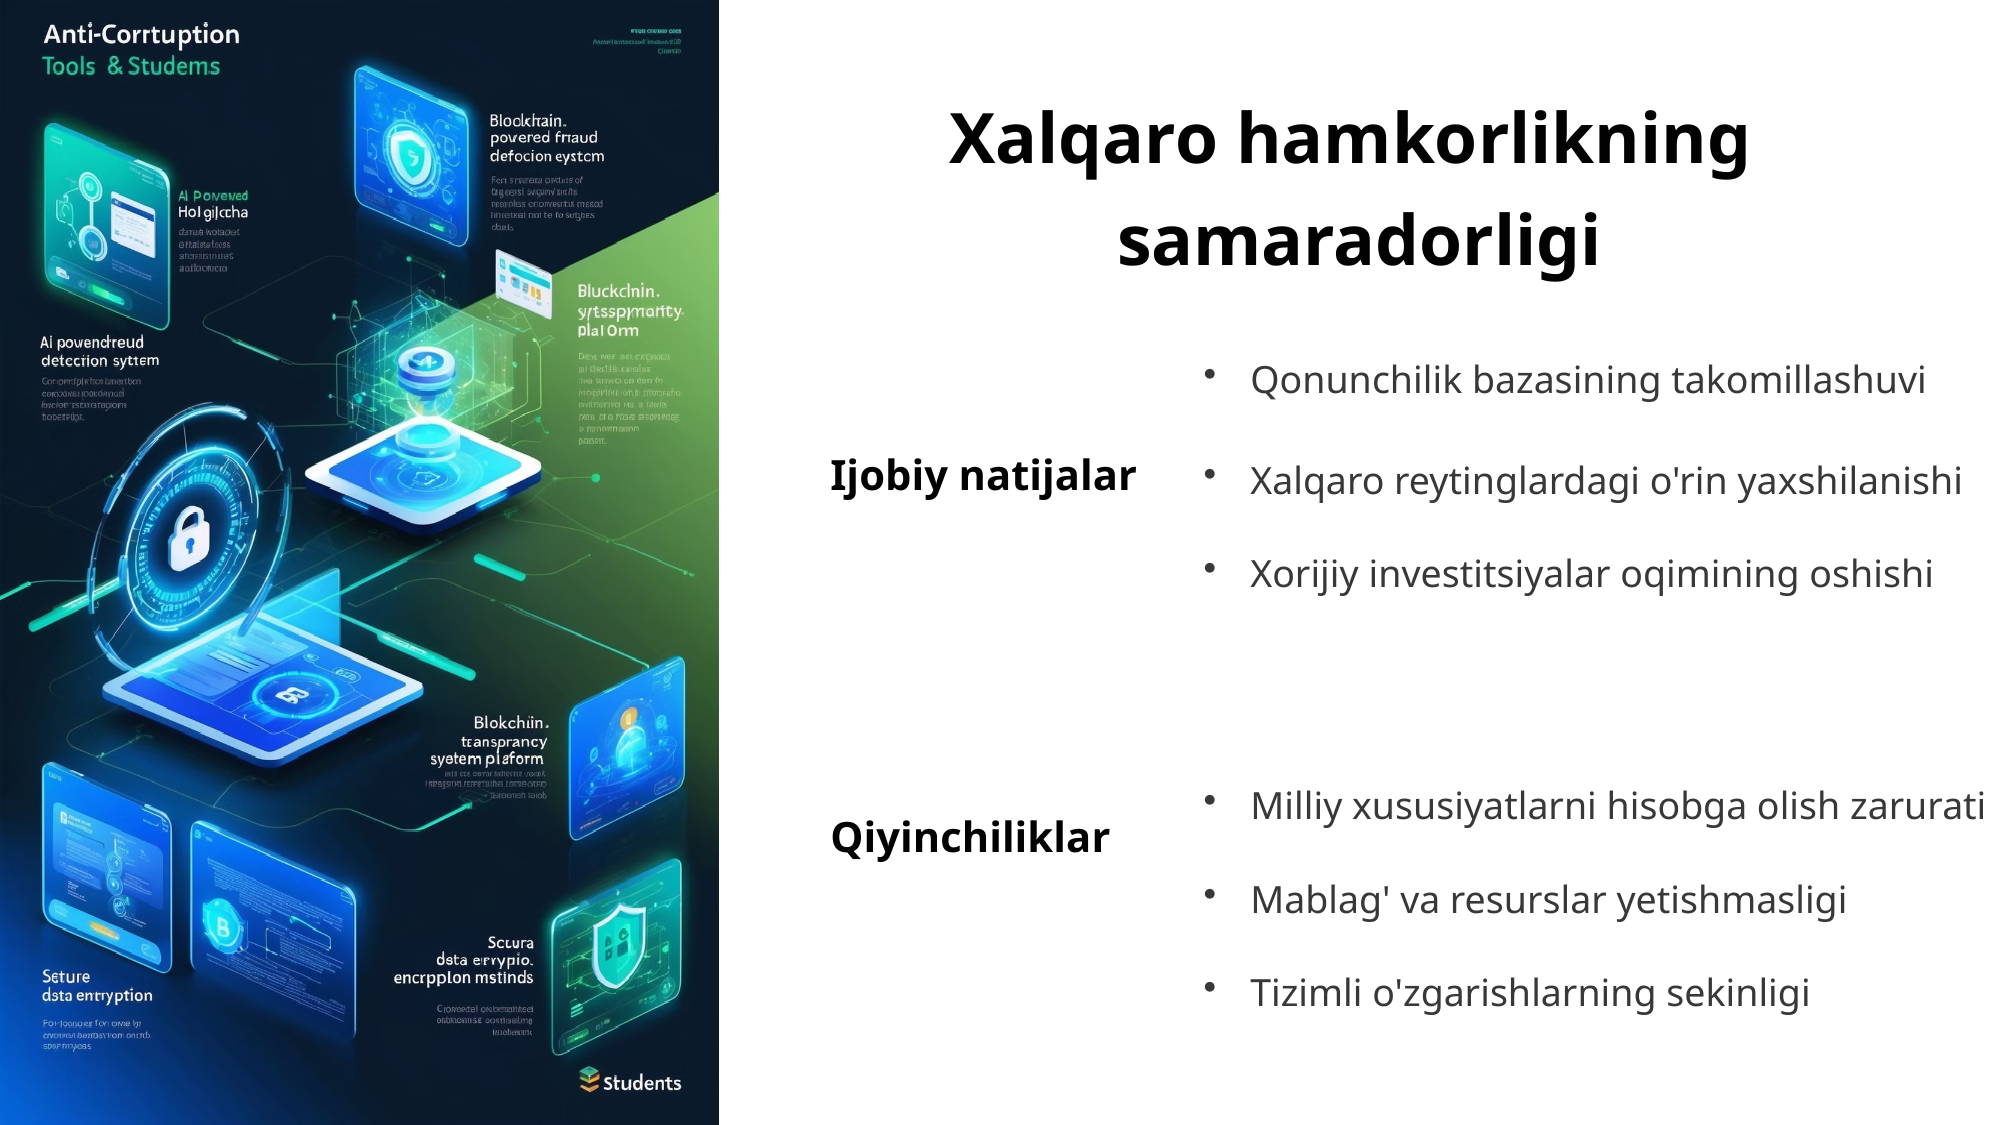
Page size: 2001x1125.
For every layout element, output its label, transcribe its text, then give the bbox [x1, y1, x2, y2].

text_box Qiyinchiliklar [830, 810, 1238, 862]
text_box Xorijiy investitsiyalar oqimining oshishi [1203, 545, 2000, 596]
text_box Ijobiy natijalar [830, 448, 1238, 500]
text_box Xalqaro reytinglardagi o'rin yaxshilanishi [1203, 452, 2000, 502]
text_box Milliy xususiyatlarni hisobga olish zarurati [1203, 778, 2000, 828]
text_box Xalqaro hamkorlikning samaradorligi [869, 76, 1850, 178]
text_box Qonunchilik bazasining takomillashuvi [1203, 351, 2000, 402]
picture [0, 0, 719, 1125]
text_box Tizimli o'zgarishlarning sekinligi [1203, 964, 2000, 1015]
text_box Mablag' va resurslar yetishmasligi [1203, 871, 2000, 921]
